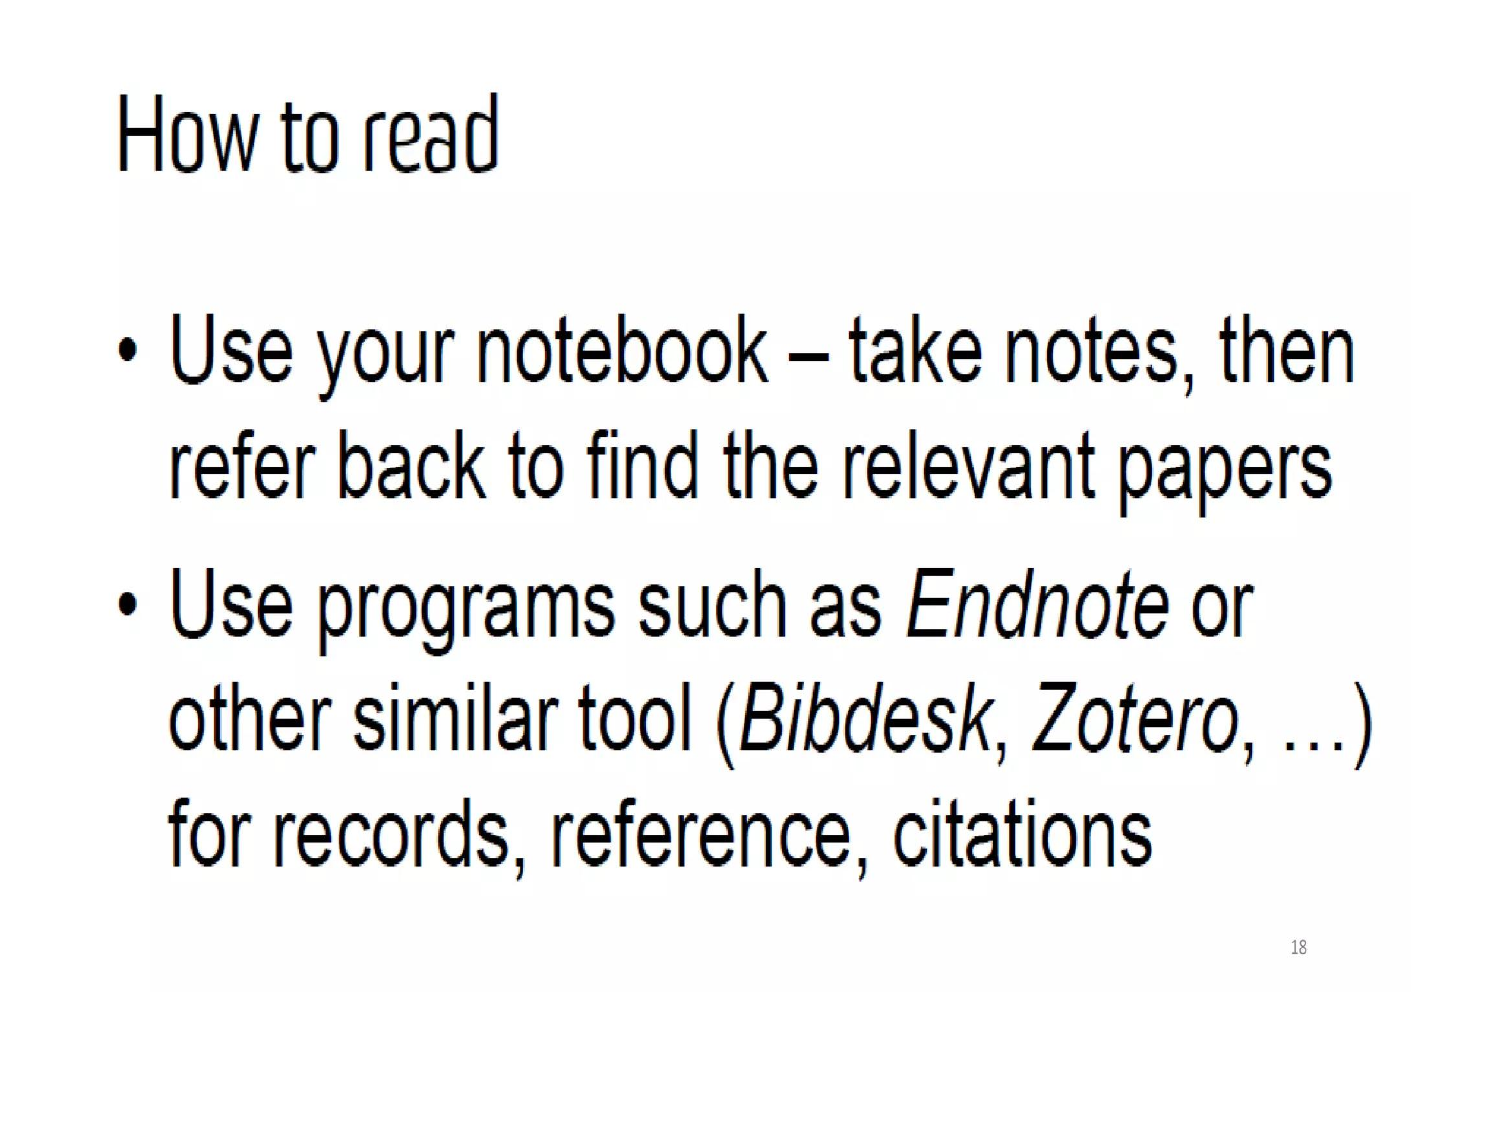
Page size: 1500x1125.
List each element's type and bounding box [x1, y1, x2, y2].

picture [88, 0, 1412, 992]
